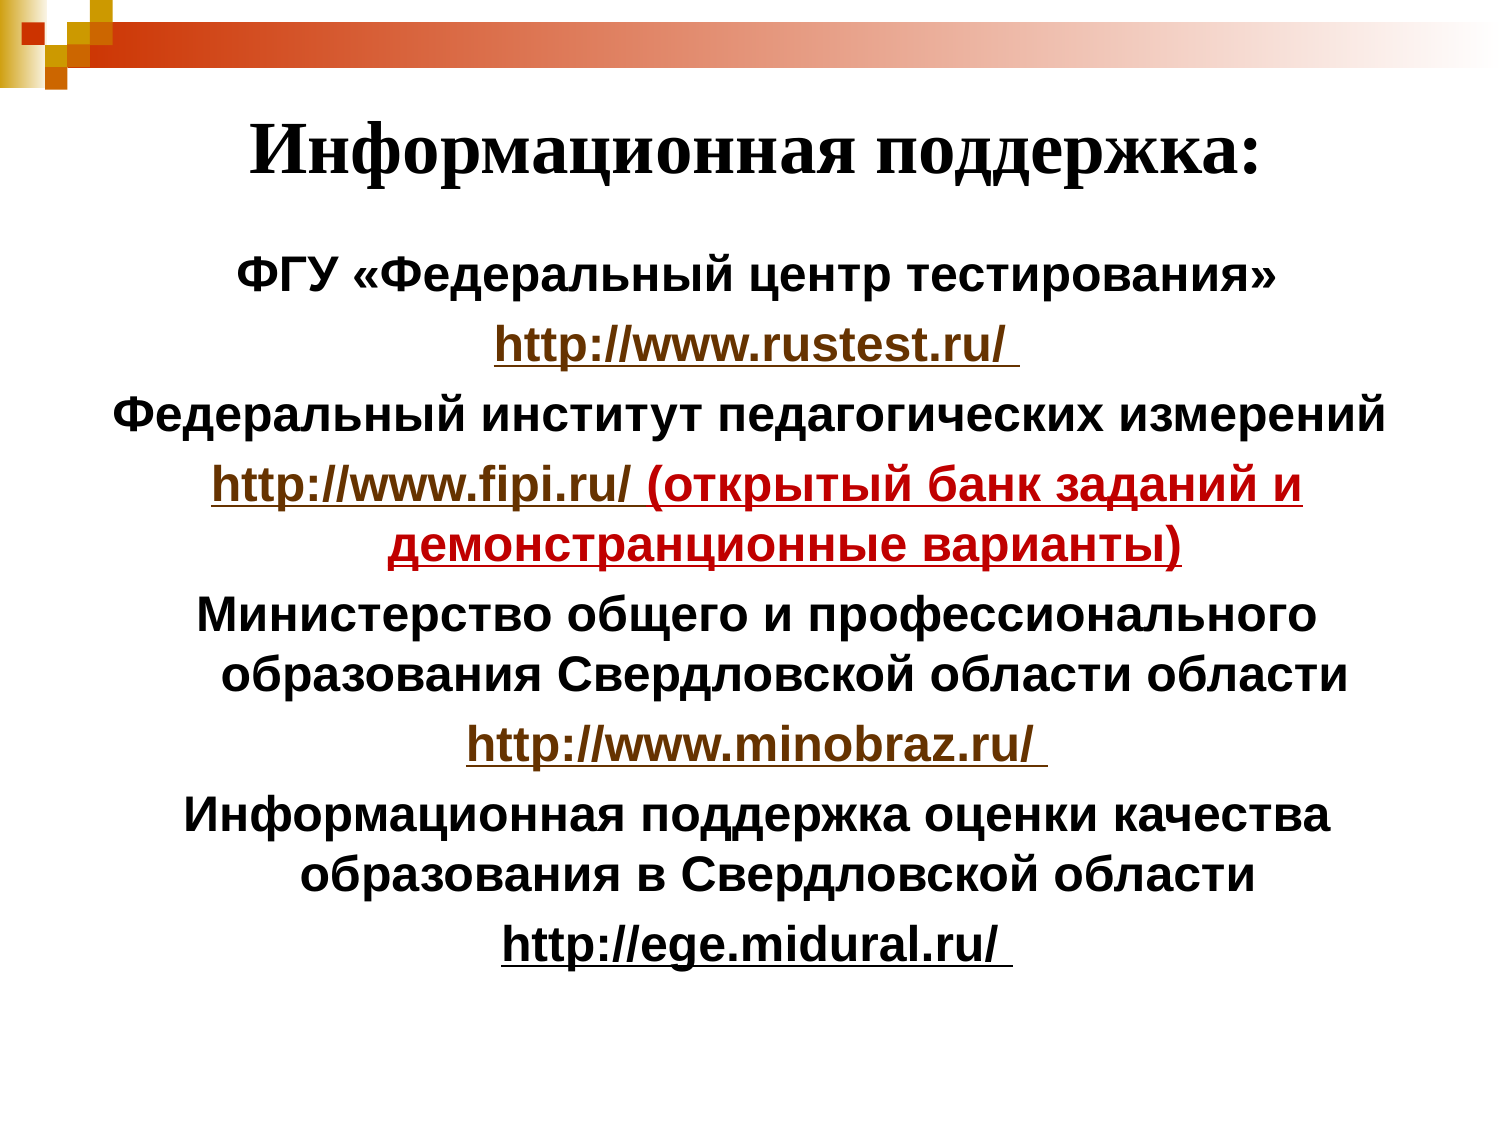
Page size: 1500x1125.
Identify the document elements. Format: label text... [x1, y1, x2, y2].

list ФГУ «Федеральный центр тестирования» http://www.rustest.ru/ Федеральный институт педагогических измерений http://www.fipi.ru/ (открытый банк заданий и демонстранционные варианты) Министерство общего и профессионального образования Свердловской области области http://www.minobraz.ru/ Информационная поддержка оценки качества образования в Свердловской области http://ege.midural.ru/ [81, 234, 1433, 873]
title Информационная поддержка: [81, 93, 1433, 189]
